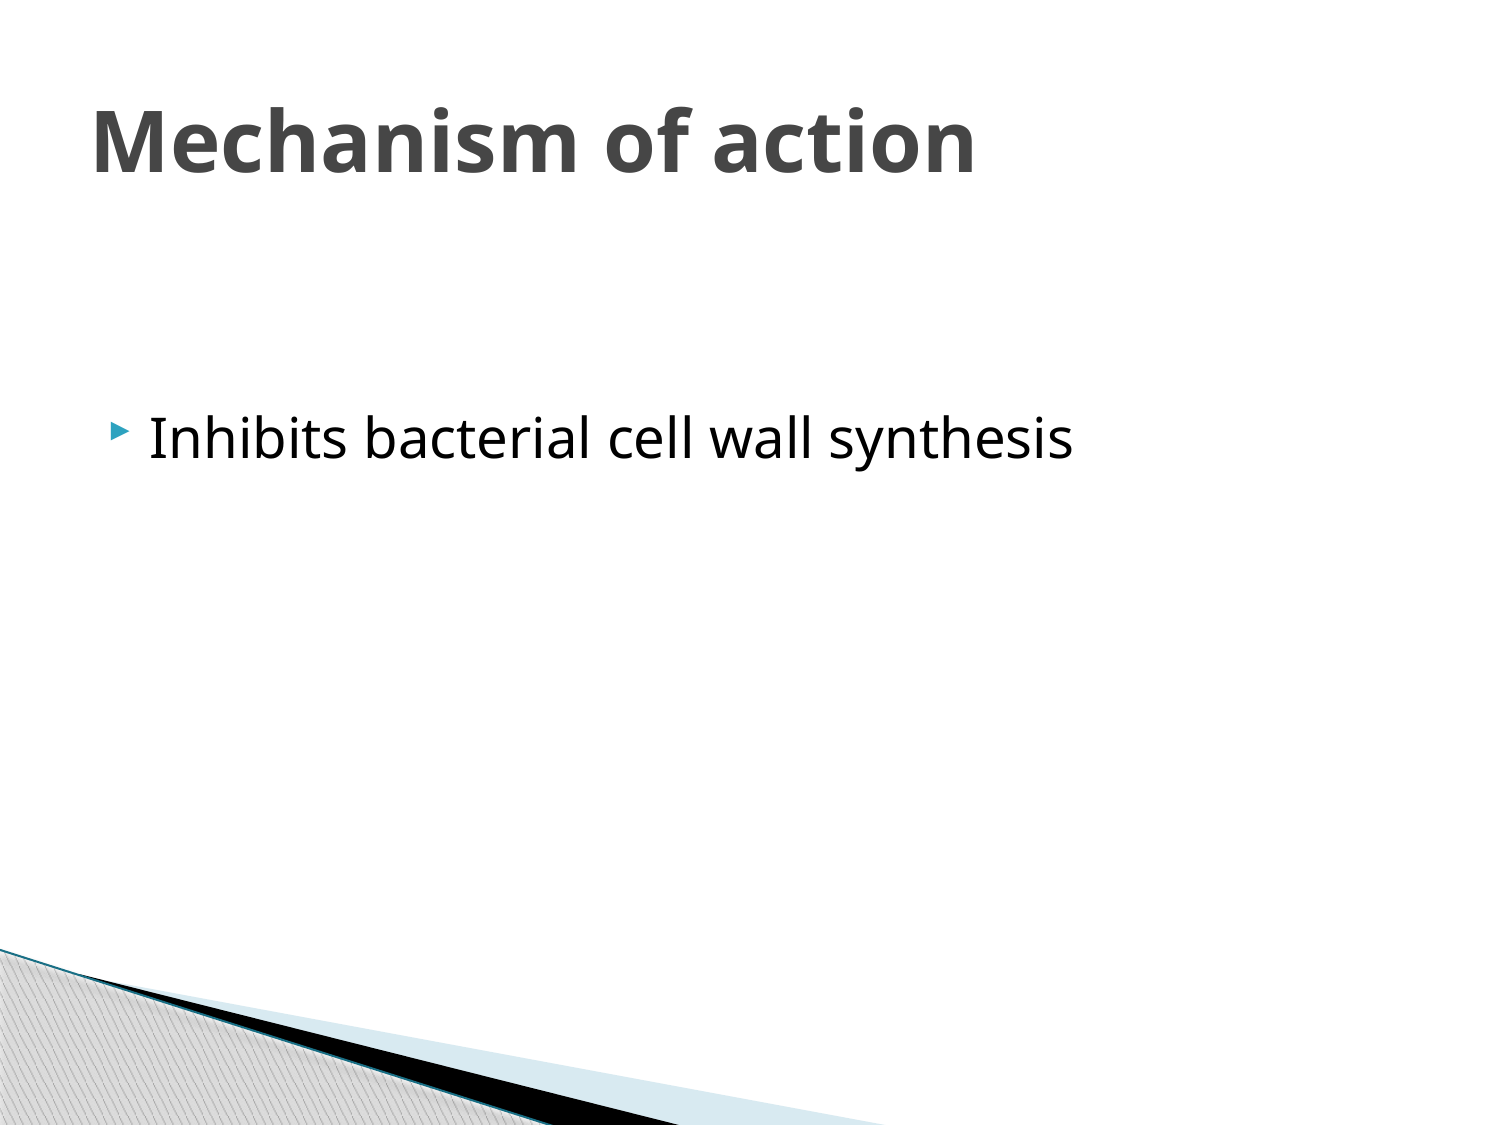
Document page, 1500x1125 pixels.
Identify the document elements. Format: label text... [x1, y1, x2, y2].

list Inhibits bacterial cell wall synthesis [75, 243, 1425, 986]
title Mechanism of action [75, 45, 1425, 233]
